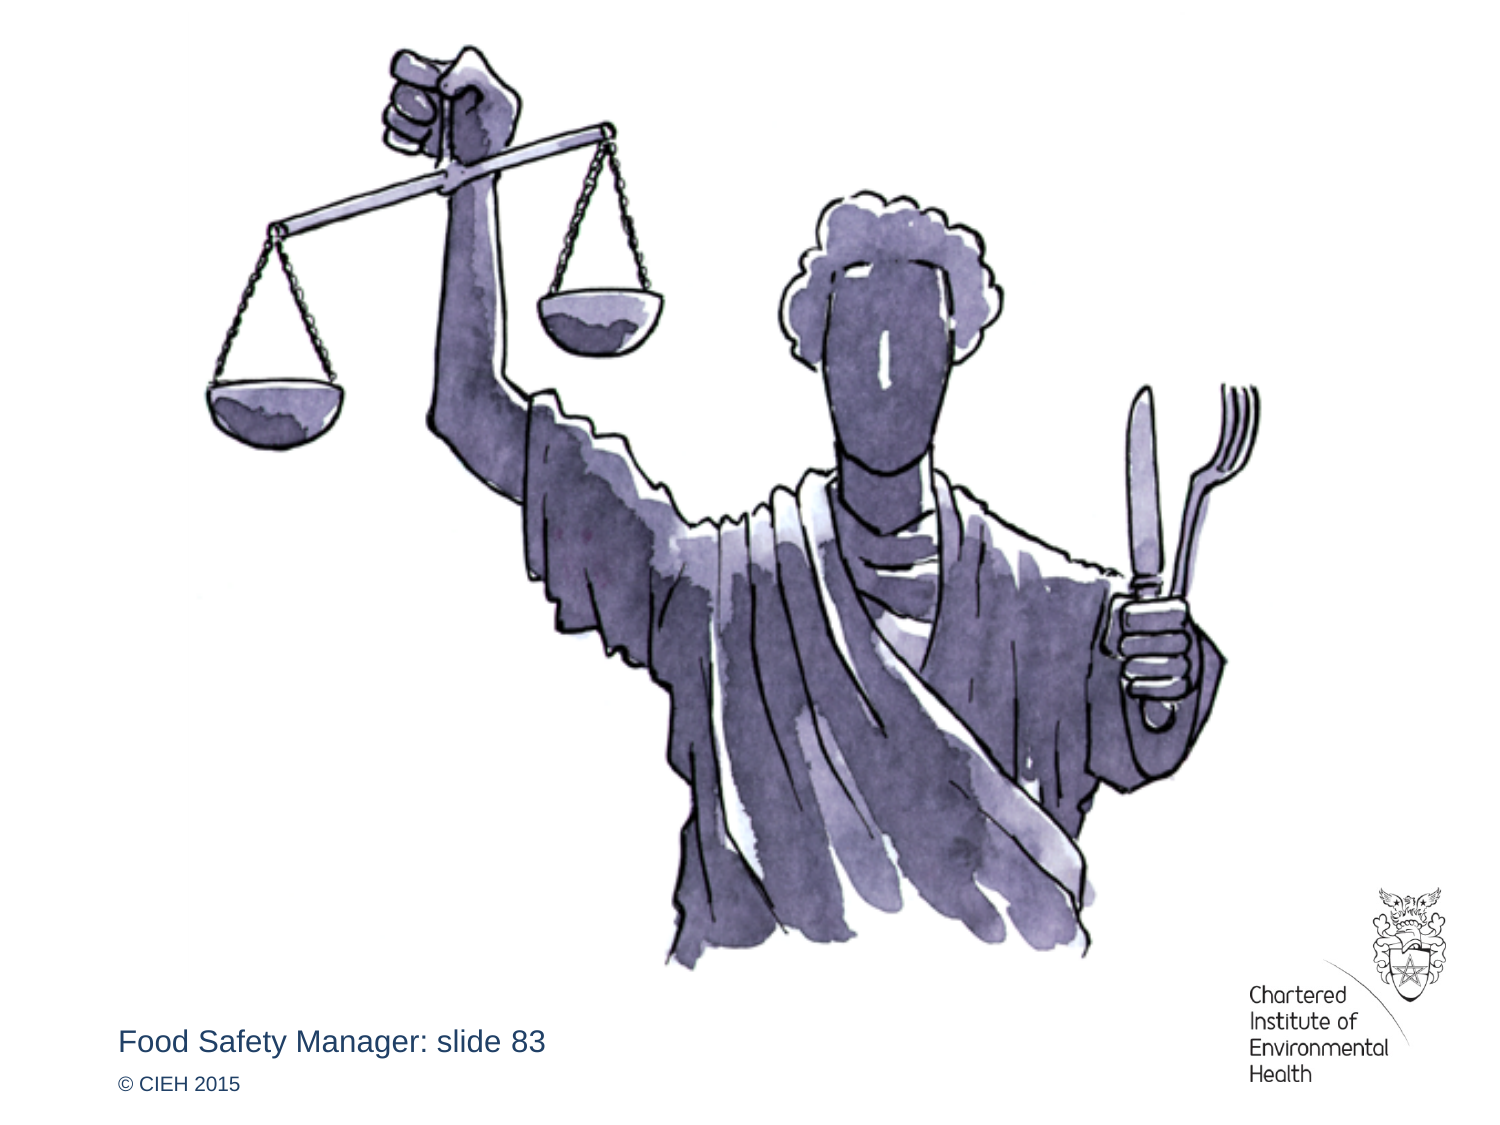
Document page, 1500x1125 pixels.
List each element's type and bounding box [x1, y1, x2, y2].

picture [1250, 887, 1446, 1082]
list [187, 12, 1292, 983]
